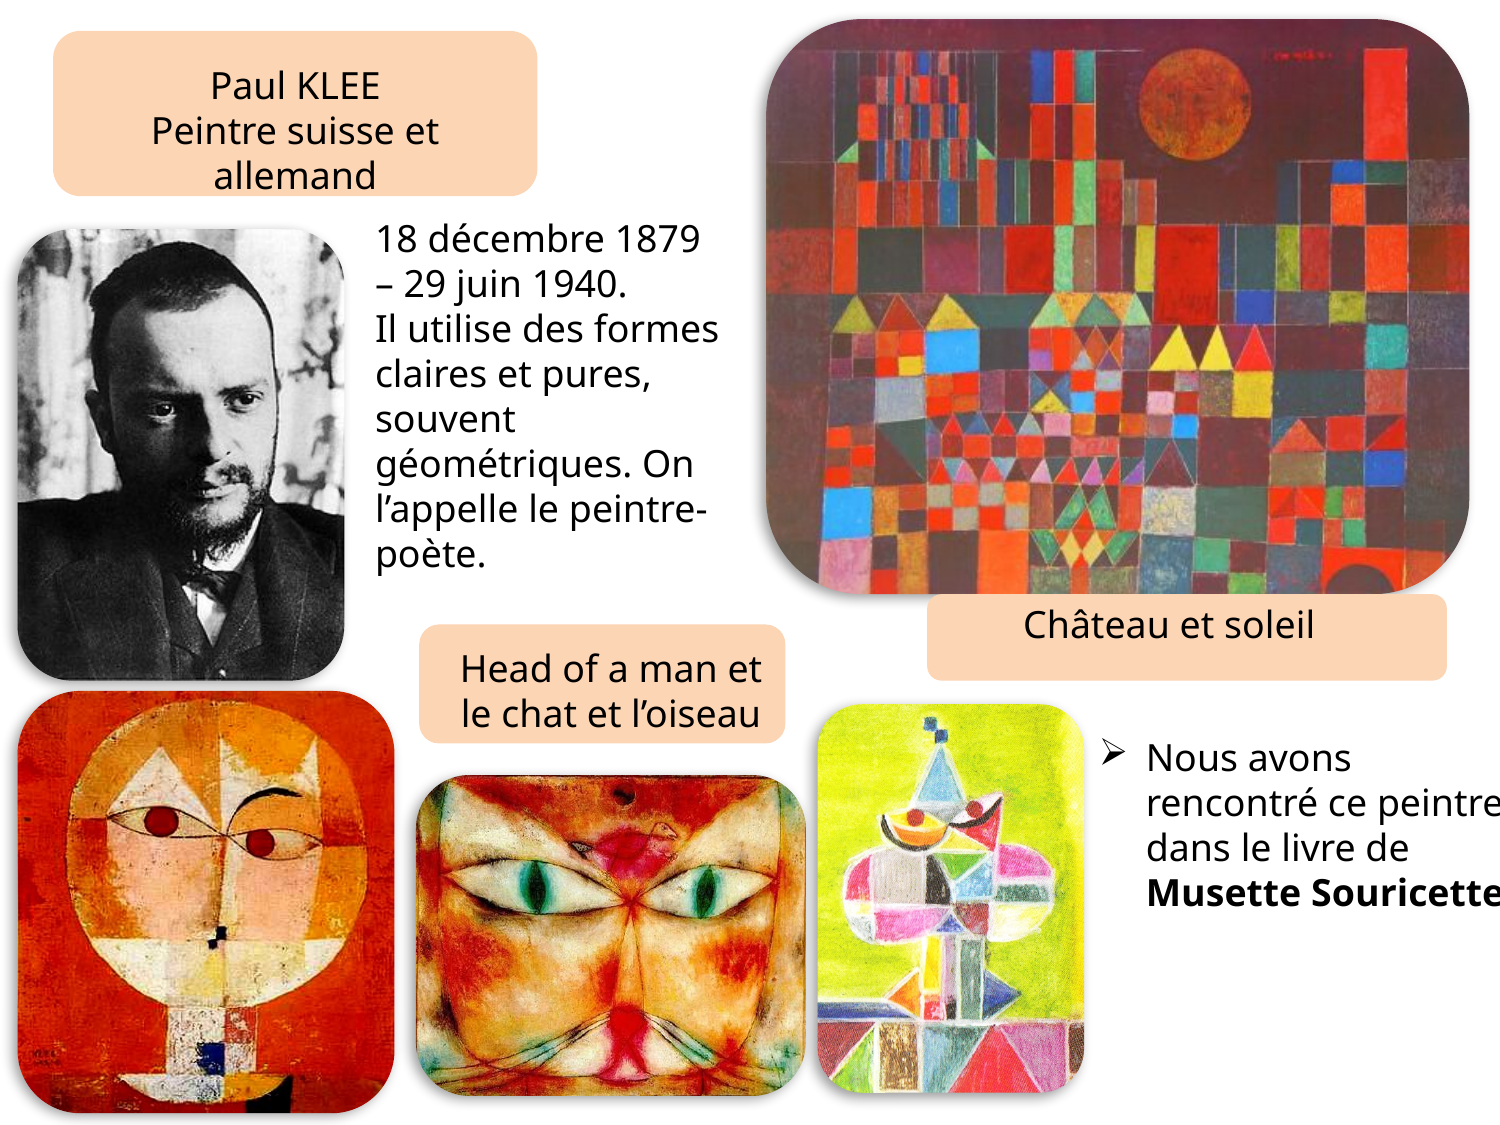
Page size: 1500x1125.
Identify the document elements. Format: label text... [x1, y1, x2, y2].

text_box [417, 622, 788, 746]
text_box Paul KLEE Peintre suisse et allemand [53, 54, 538, 205]
text_box Head of a man et le chat et l’oiseau [436, 637, 786, 743]
text_box Château et soleil [962, 604, 1376, 654]
text_box Nous avons rencontré ce peintre dans le livre de Musette Souricette [1090, 726, 1500, 922]
text_box 18 décembre 1879 – 29 juin 1940. Il utilise des formes claires et pures, souvent géométriques. On l’appelle le peintre-poète. [360, 208, 739, 583]
picture [17, 228, 345, 681]
text_box [925, 604, 1450, 683]
picture [415, 774, 807, 1097]
picture [765, 18, 1470, 595]
text_box [50, 28, 540, 180]
picture [17, 690, 395, 1114]
picture [817, 703, 1085, 1093]
